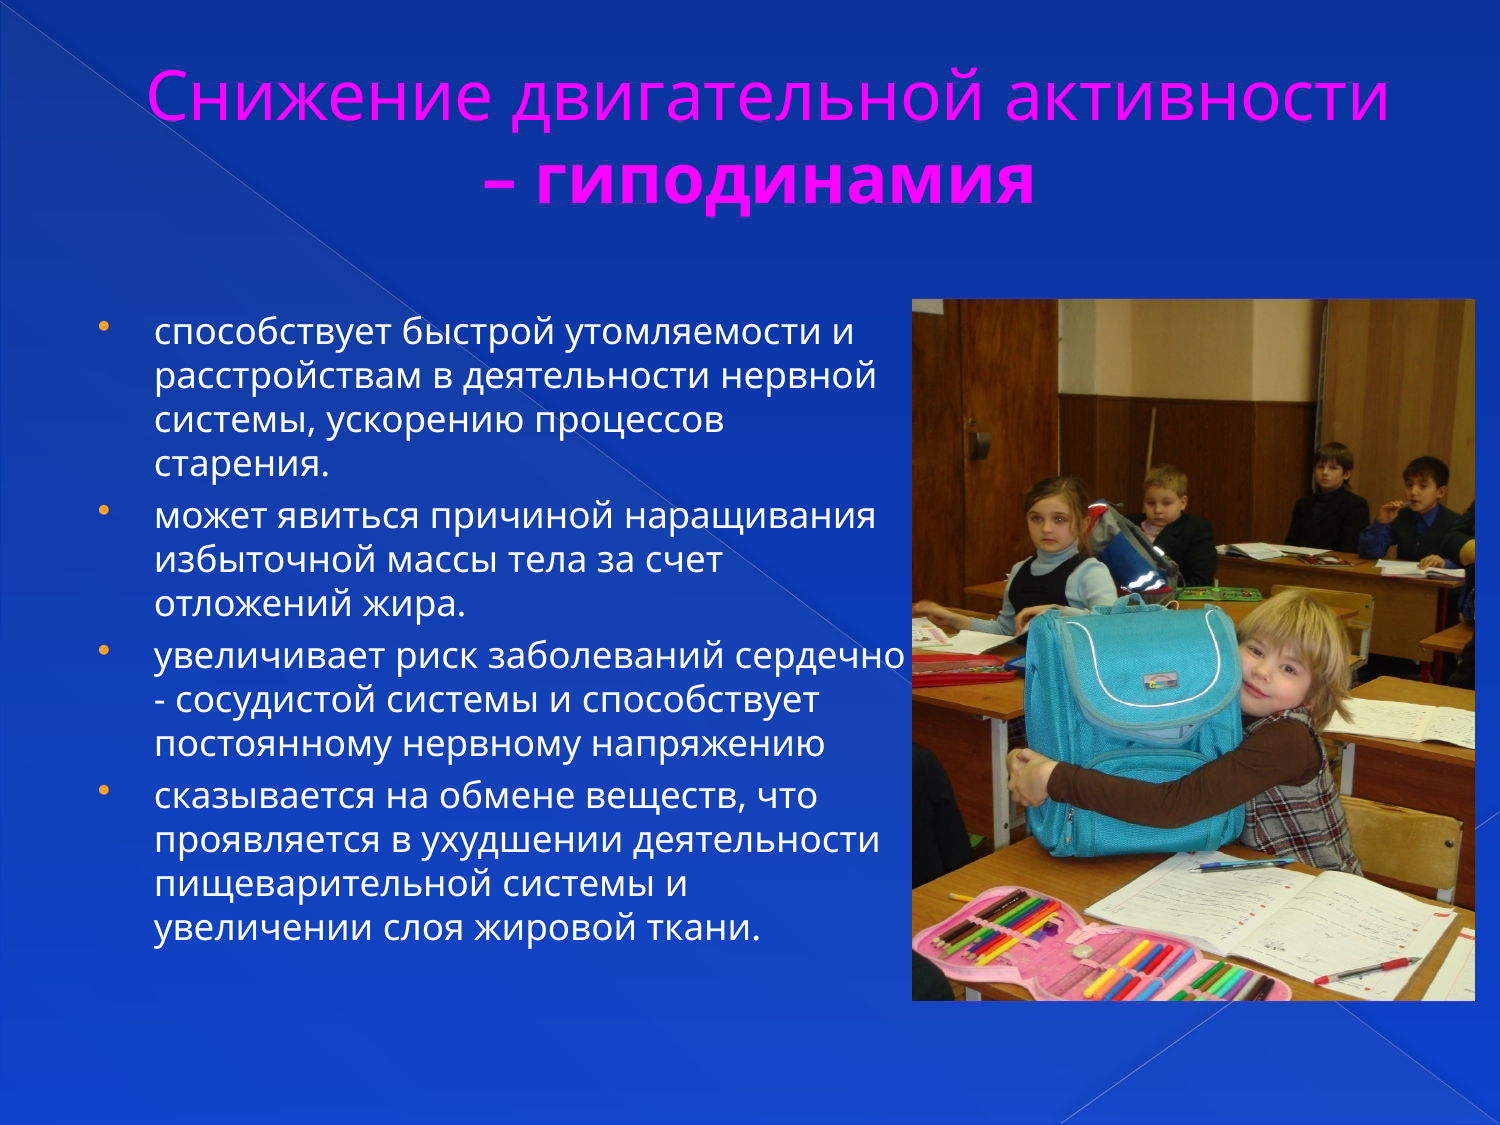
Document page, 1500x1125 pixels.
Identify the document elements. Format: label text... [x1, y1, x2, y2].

list способствует быстрой утомляемости и расстройствам в деятельности нервной системы, ускорению процессов старения. может явиться причиной наращивания избыточной массы тела за счет отложений жира. увеличивает риск заболеваний сердечно - сосудистой системы и способствует постоянному нервному напряжению сказывается на обмене веществ, что проявляется в ухудшении деятельности пищеварительной системы и увеличении слоя жировой ткани. [74, 299, 907, 1001]
title Снижение двигательной активности – гиподинамия [112, 43, 1425, 225]
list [912, 299, 1476, 1001]
